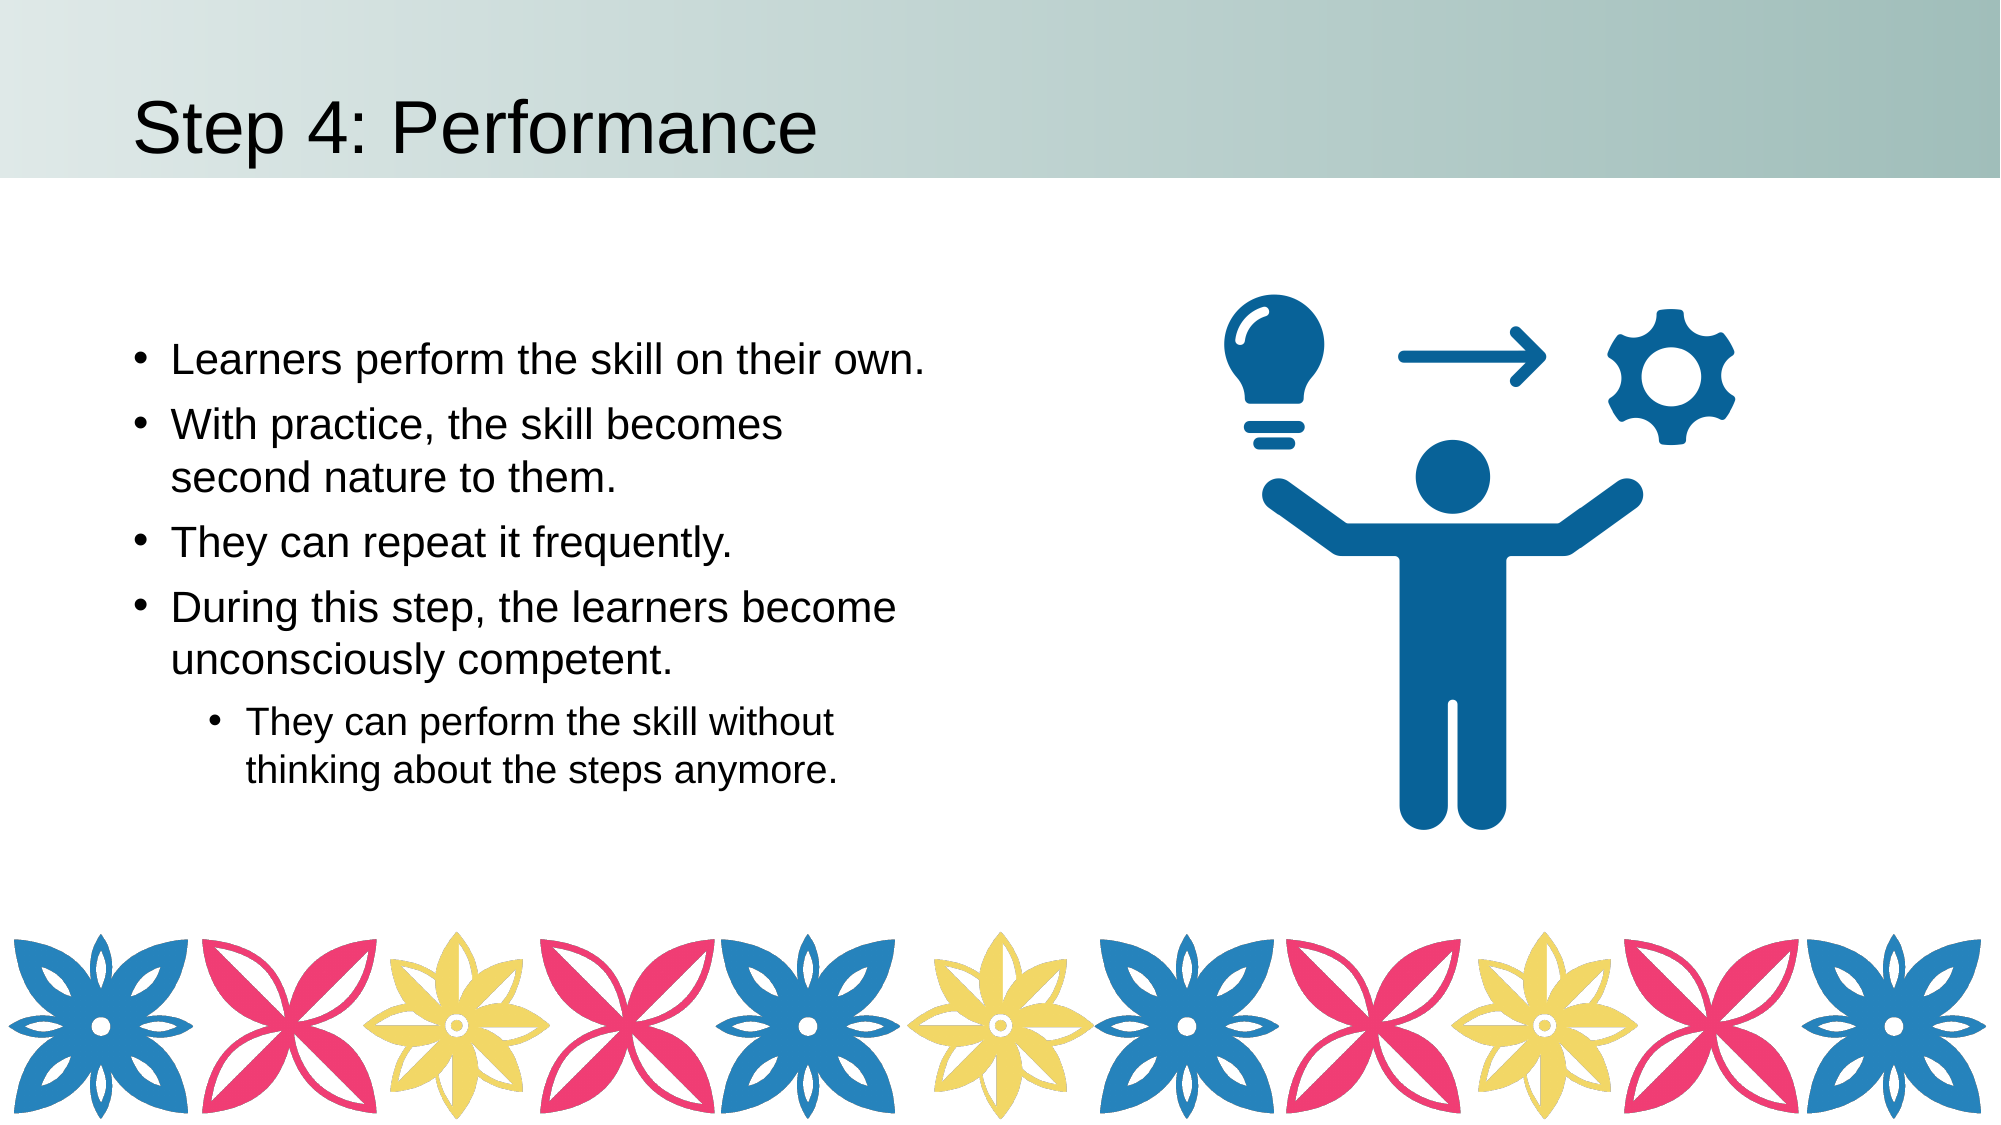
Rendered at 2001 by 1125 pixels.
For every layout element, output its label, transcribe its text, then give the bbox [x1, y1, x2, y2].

picture [2, 925, 1991, 1125]
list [1178, 261, 1781, 864]
title Step 4: Performance [0, 0, 2000, 178]
list Learners perform the skill on their own. With practice, the skill becomes second nature to them. They can repeat it frequently. During this step, the learners become unconsciously competent. They can perform the skill without thinking about the steps anymore. [118, 206, 945, 916]
